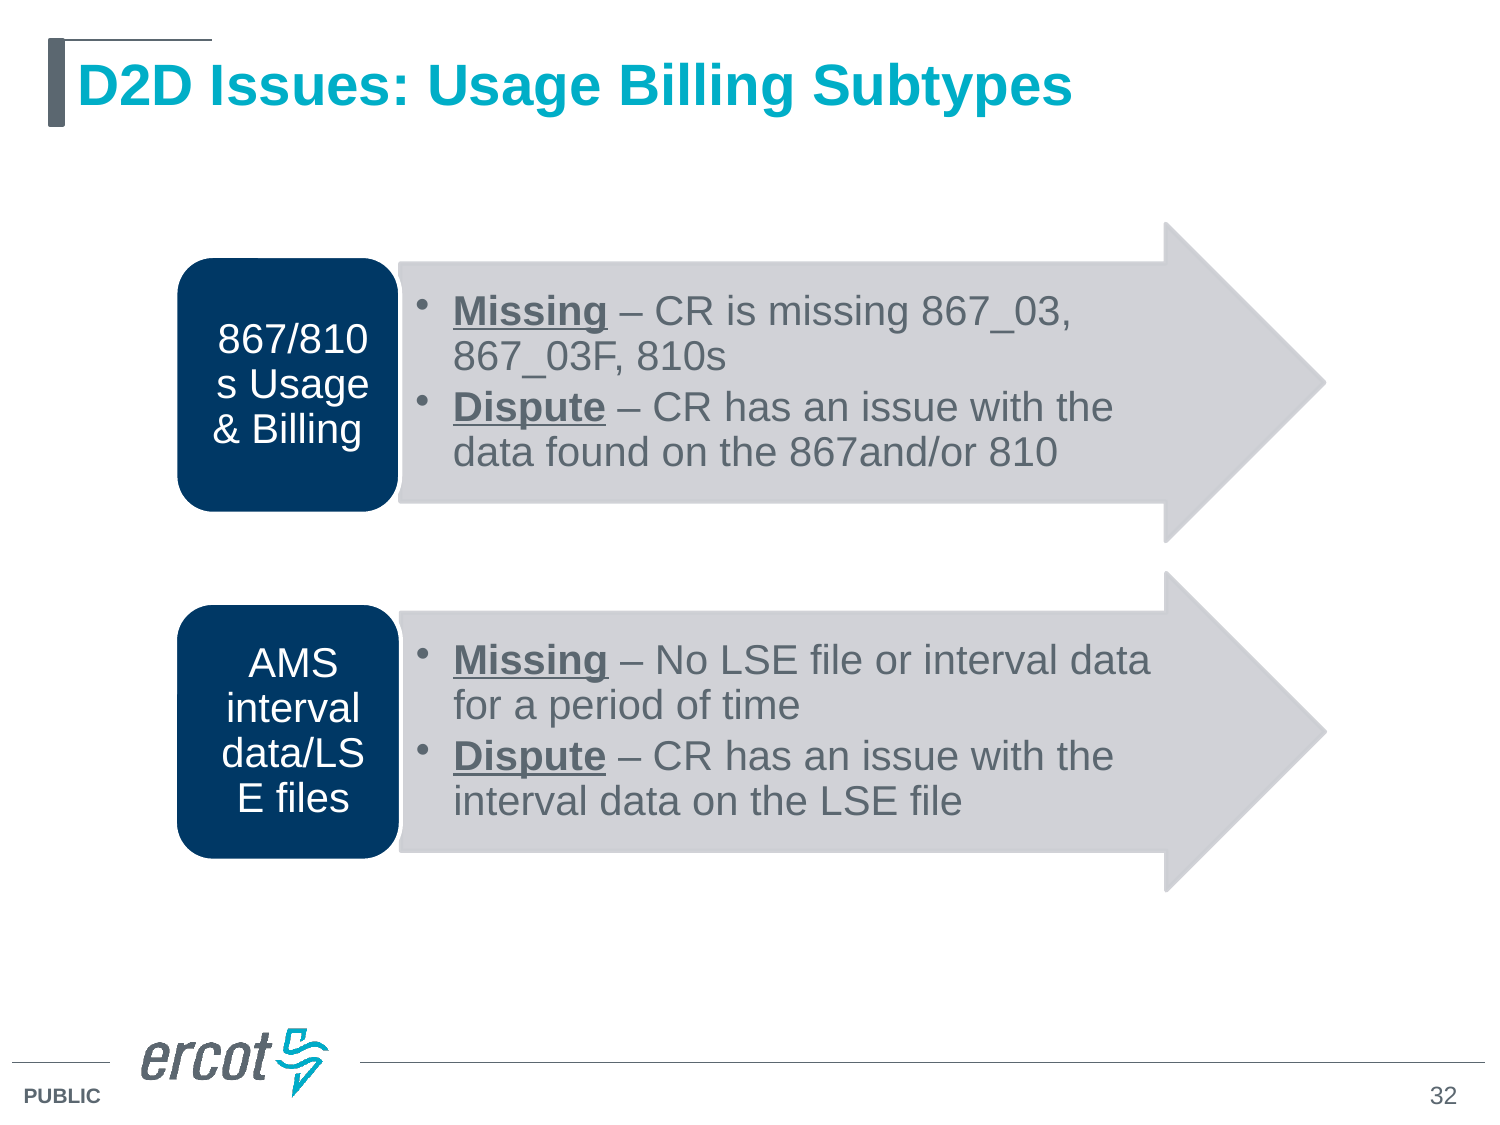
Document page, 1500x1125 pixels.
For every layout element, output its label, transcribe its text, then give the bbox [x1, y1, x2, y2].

slide_number 32 [1400, 1076, 1488, 1113]
title D2D Issues: Usage Billing Subtypes [62, 39, 1450, 125]
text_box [174, 223, 1326, 891]
picture [137, 1024, 332, 1100]
